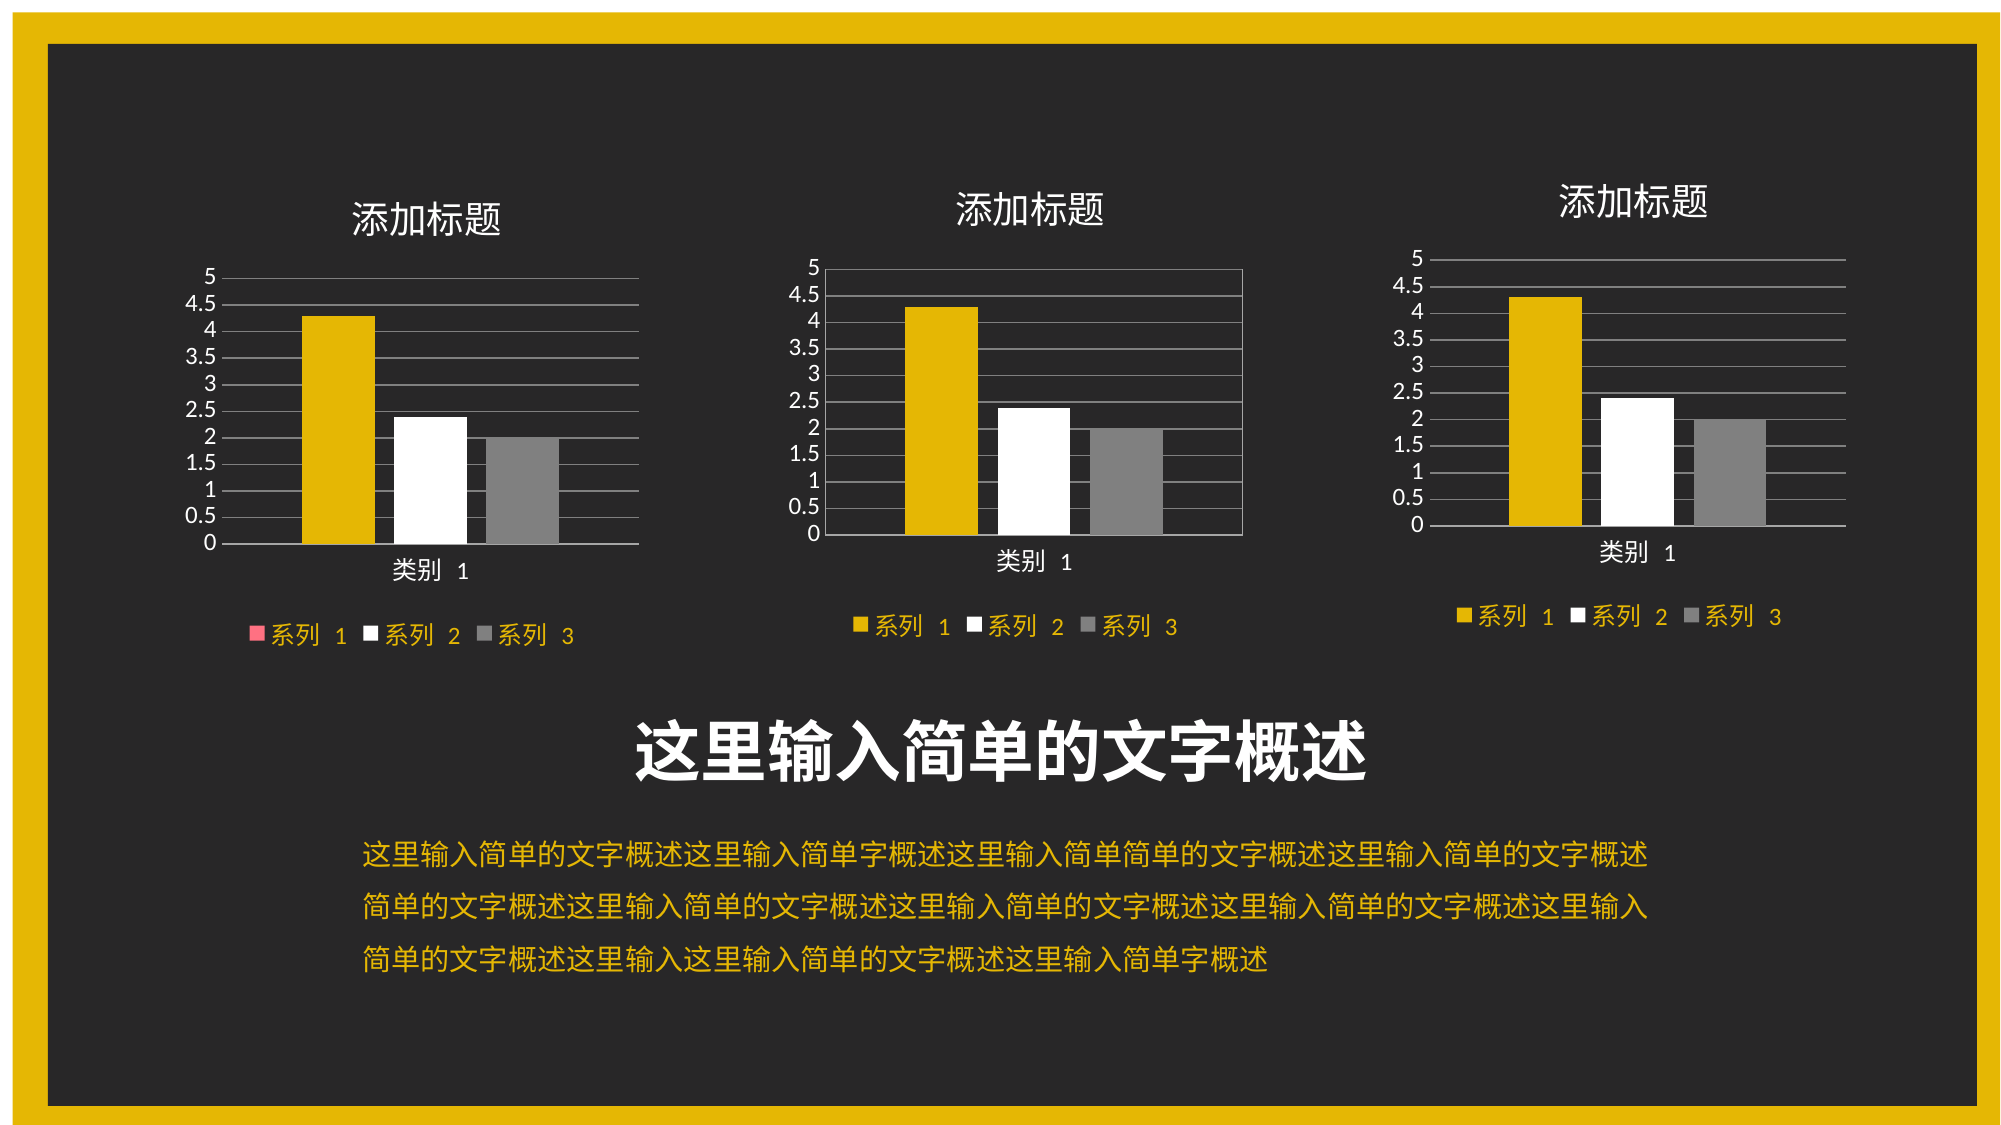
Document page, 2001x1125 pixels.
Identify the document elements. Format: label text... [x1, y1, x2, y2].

text_box 这里输入简单的文字概述 [619, 702, 1384, 798]
text_box 这里输入简单的文字概述这里输入简单字概述这里输入简单简单的文字概述这里输入简单的文字概述简单的文字概述这里输入简单的文字概述这里输入简单的文字概述这里输入简单的文字概述这里输入简单的文字概述这里输入这里输入简单的文字概述这里输入简单字概述 [347, 811, 1667, 984]
chart [779, 151, 1252, 649]
chart [1382, 142, 1856, 640]
chart [175, 160, 649, 658]
